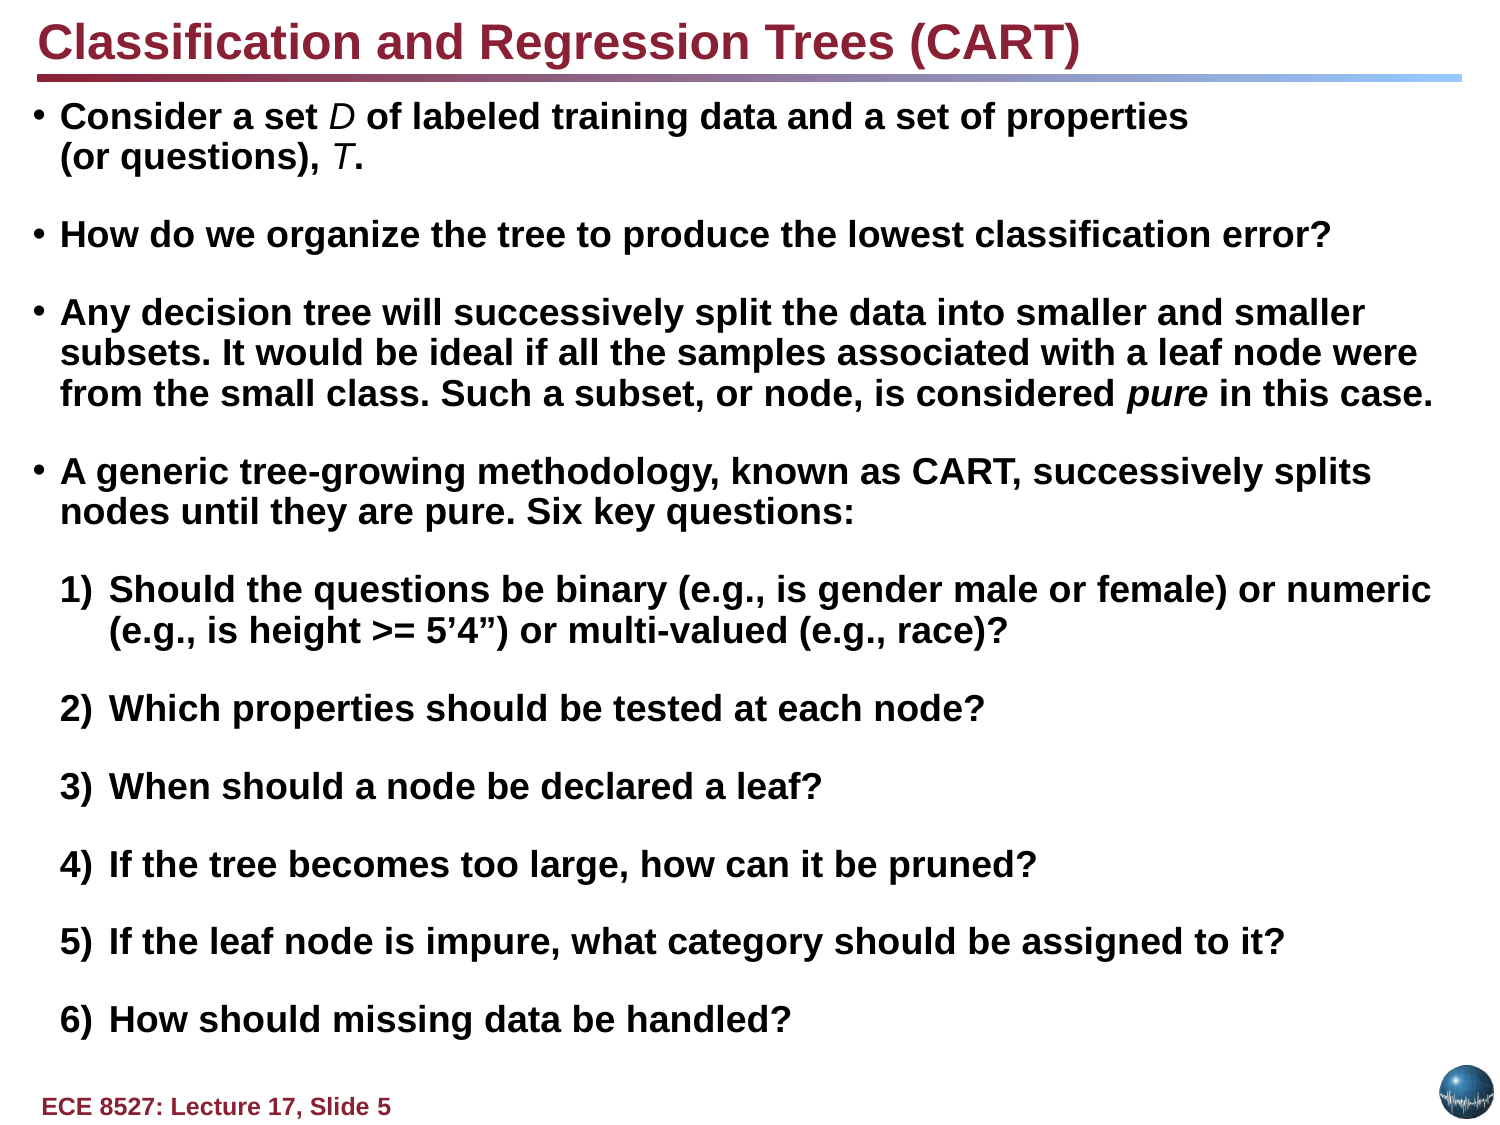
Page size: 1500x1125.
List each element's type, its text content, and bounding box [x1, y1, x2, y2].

picture [1439, 1065, 1494, 1119]
text_box Classification and Regression Trees (CART) [37, 9, 1459, 70]
text_box Consider a set D of labeled training data and a set of properties (or questions), T. How do we organize the tree to produce the lowest classification error? Any decision tree will successively split the data into smaller and smaller subsets. It would be ideal if all the samples associated with a leaf node were from the small class. Such a subset, or node, is considered pure in this case. A generic tree-growing methodology, known as CART, successively splits nodes until they are pure. Six key questions: Should the questions be binary (e.g., is gender male or female) or numeric (e.g., is height >= 5’4”) or multi-valued (e.g., race)? Which properties should be tested at each node? When should a node be declared a leaf? If the tree becomes too large, how can it be pruned? If the leaf node is impure, what category should be assigned to it? How should missing data be handled? [32, 96, 1465, 1042]
slide_number [0, 1074, 400, 1125]
